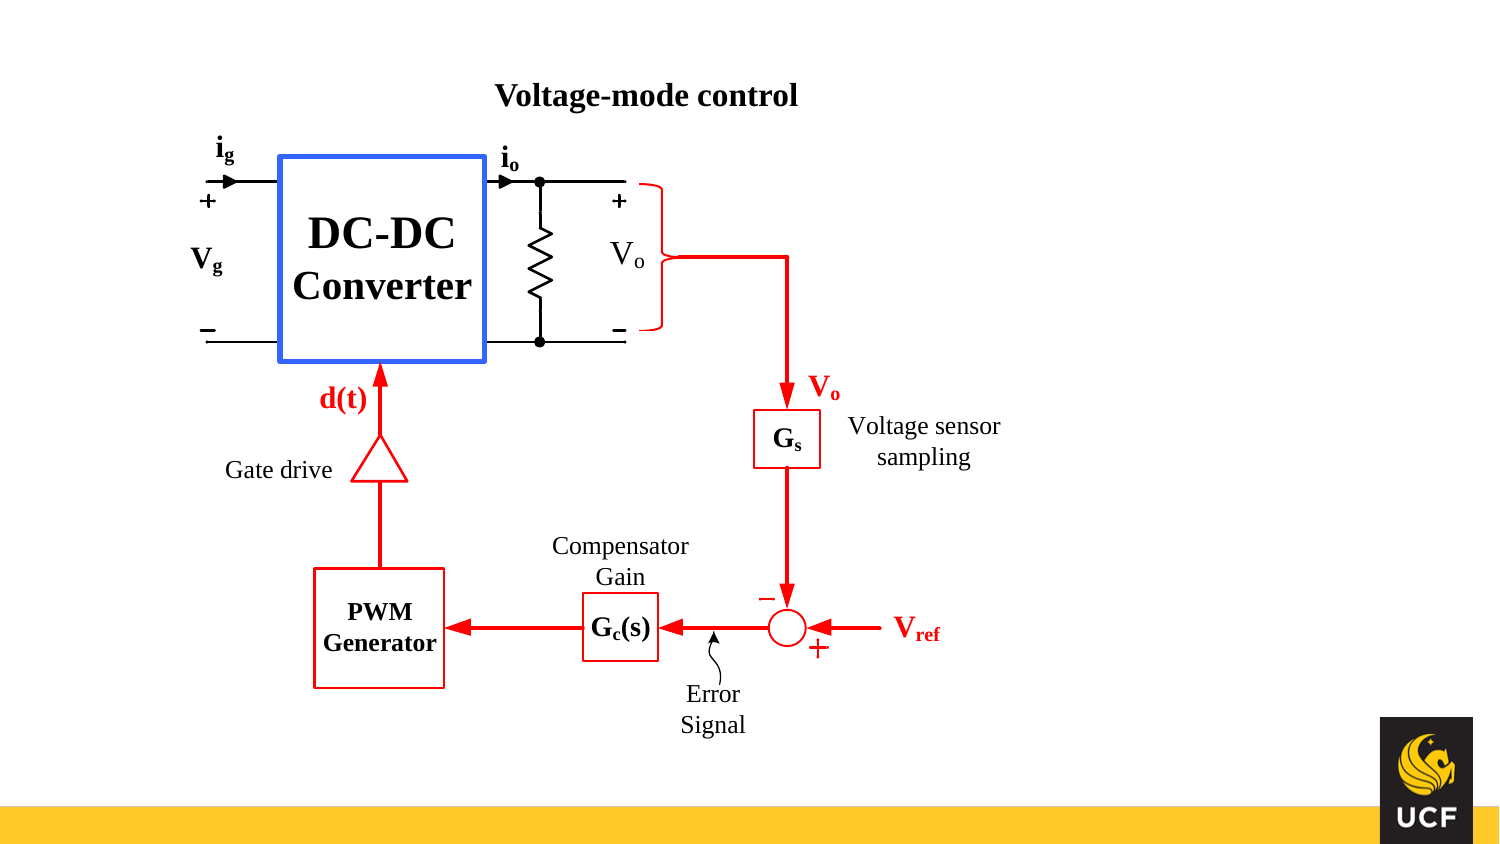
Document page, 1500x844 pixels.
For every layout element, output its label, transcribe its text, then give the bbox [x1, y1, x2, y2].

text_box Voltage-mode control [479, 66, 890, 120]
picture [0, 121, 1499, 844]
